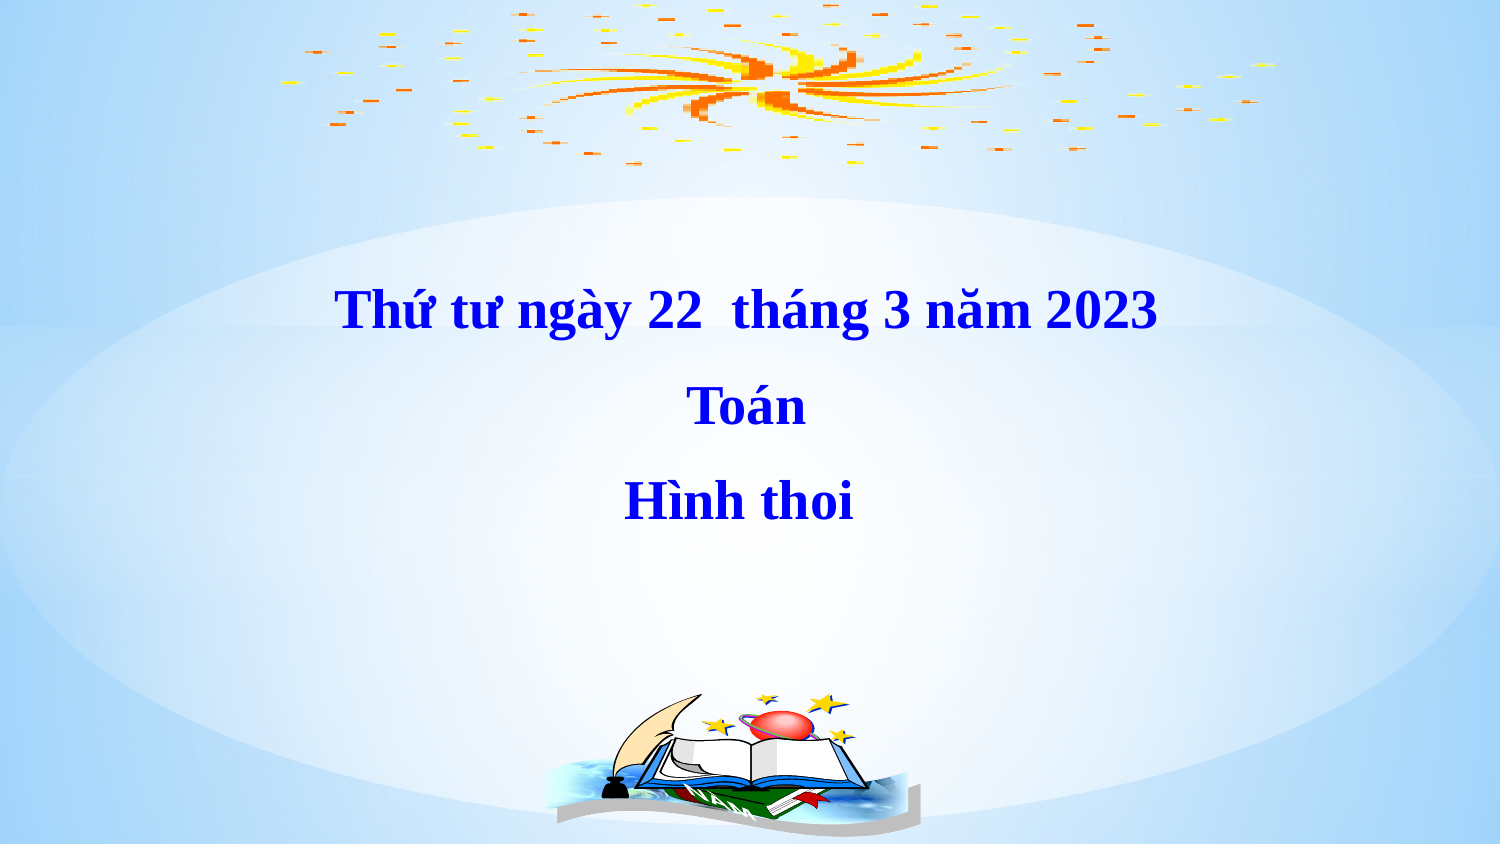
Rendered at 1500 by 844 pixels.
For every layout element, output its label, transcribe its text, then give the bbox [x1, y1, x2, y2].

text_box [544, 693, 909, 826]
text_box Thứ tư ngày 22 tháng 3 năm 2023 Toán Hình thoi [256, 265, 1237, 539]
picture [281, 4, 1275, 166]
